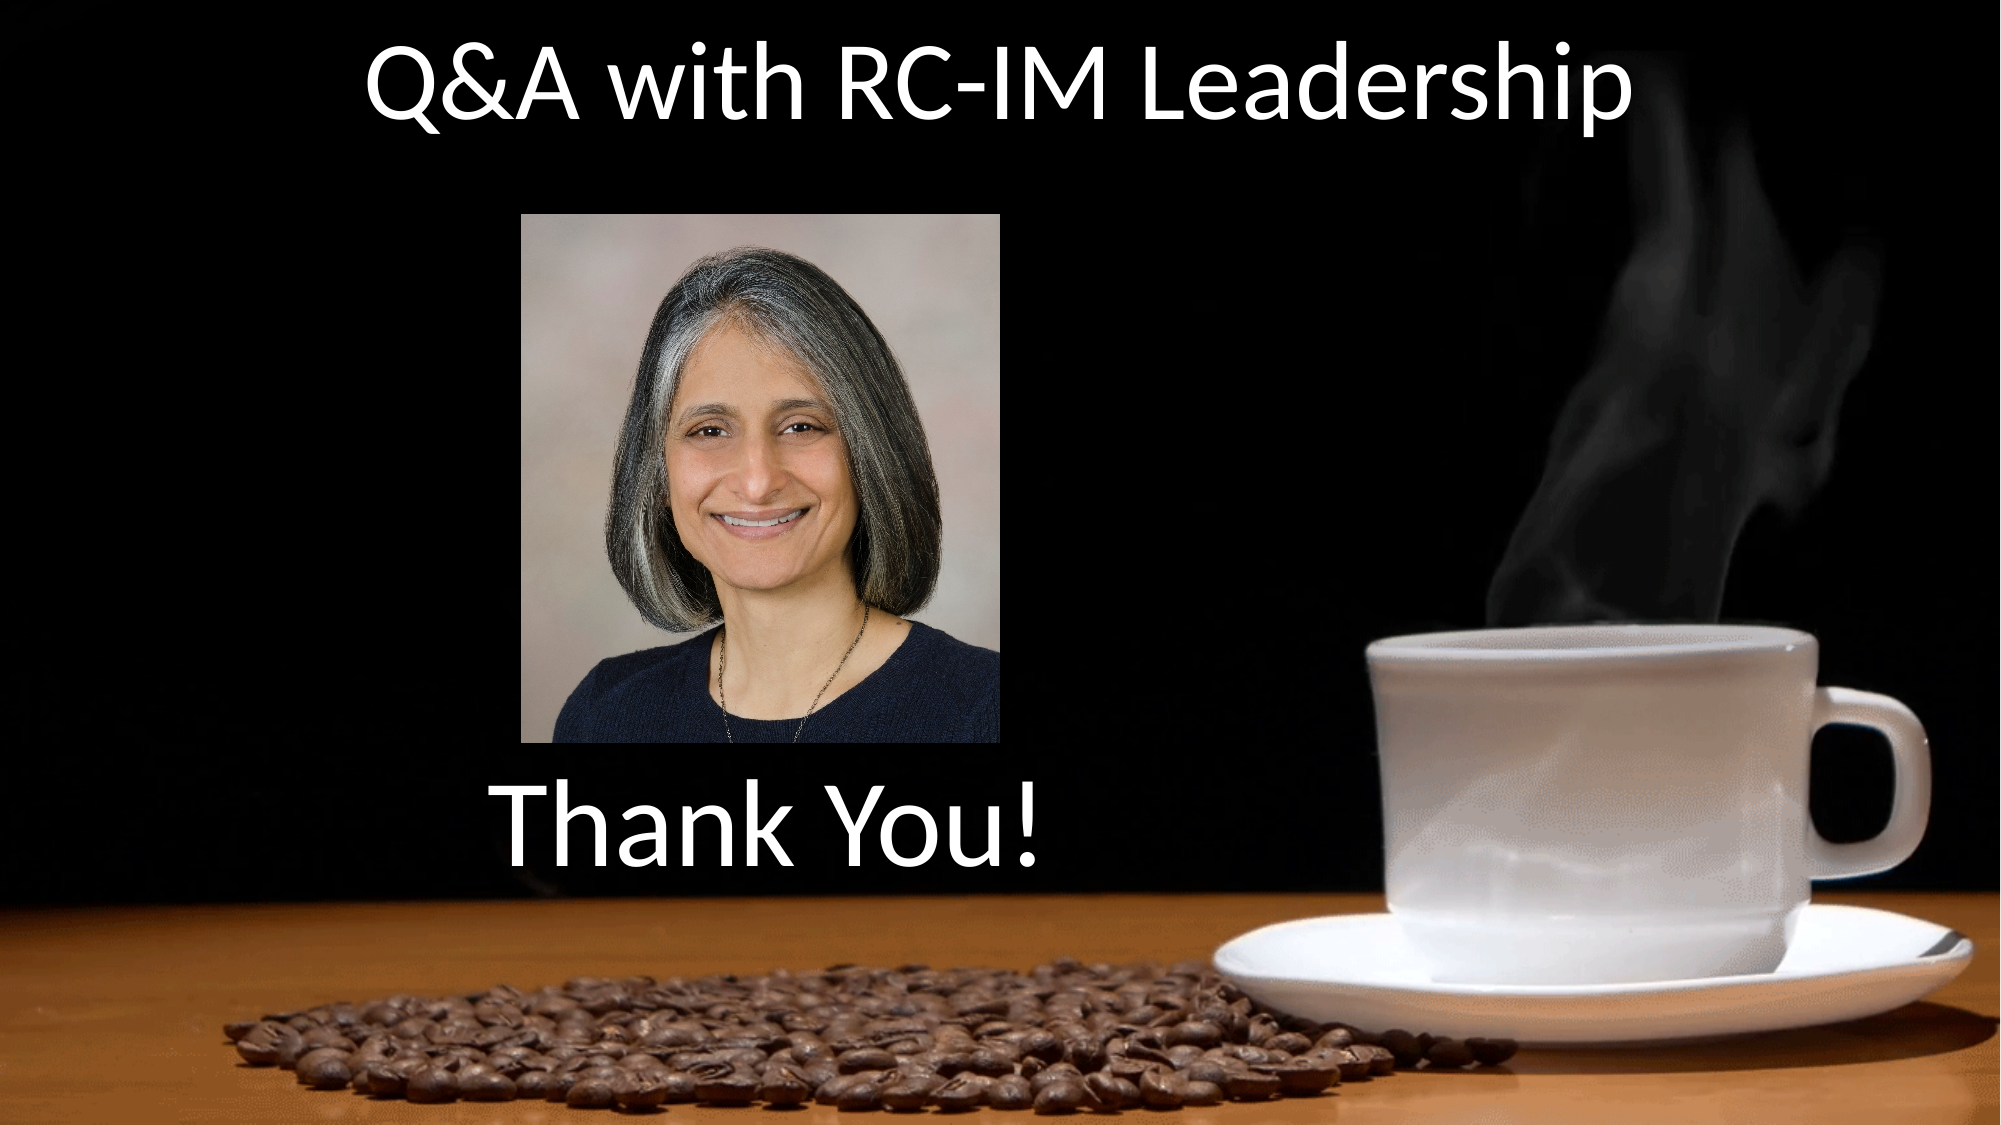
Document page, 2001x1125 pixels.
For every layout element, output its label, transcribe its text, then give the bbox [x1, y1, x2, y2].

title Coffee [249, 184, 1750, 576]
text_box Q&A with RC-IM Leadership [75, 15, 1925, 168]
picture [0, 0, 2001, 1125]
subtitle Thank You! [472, 734, 1205, 941]
